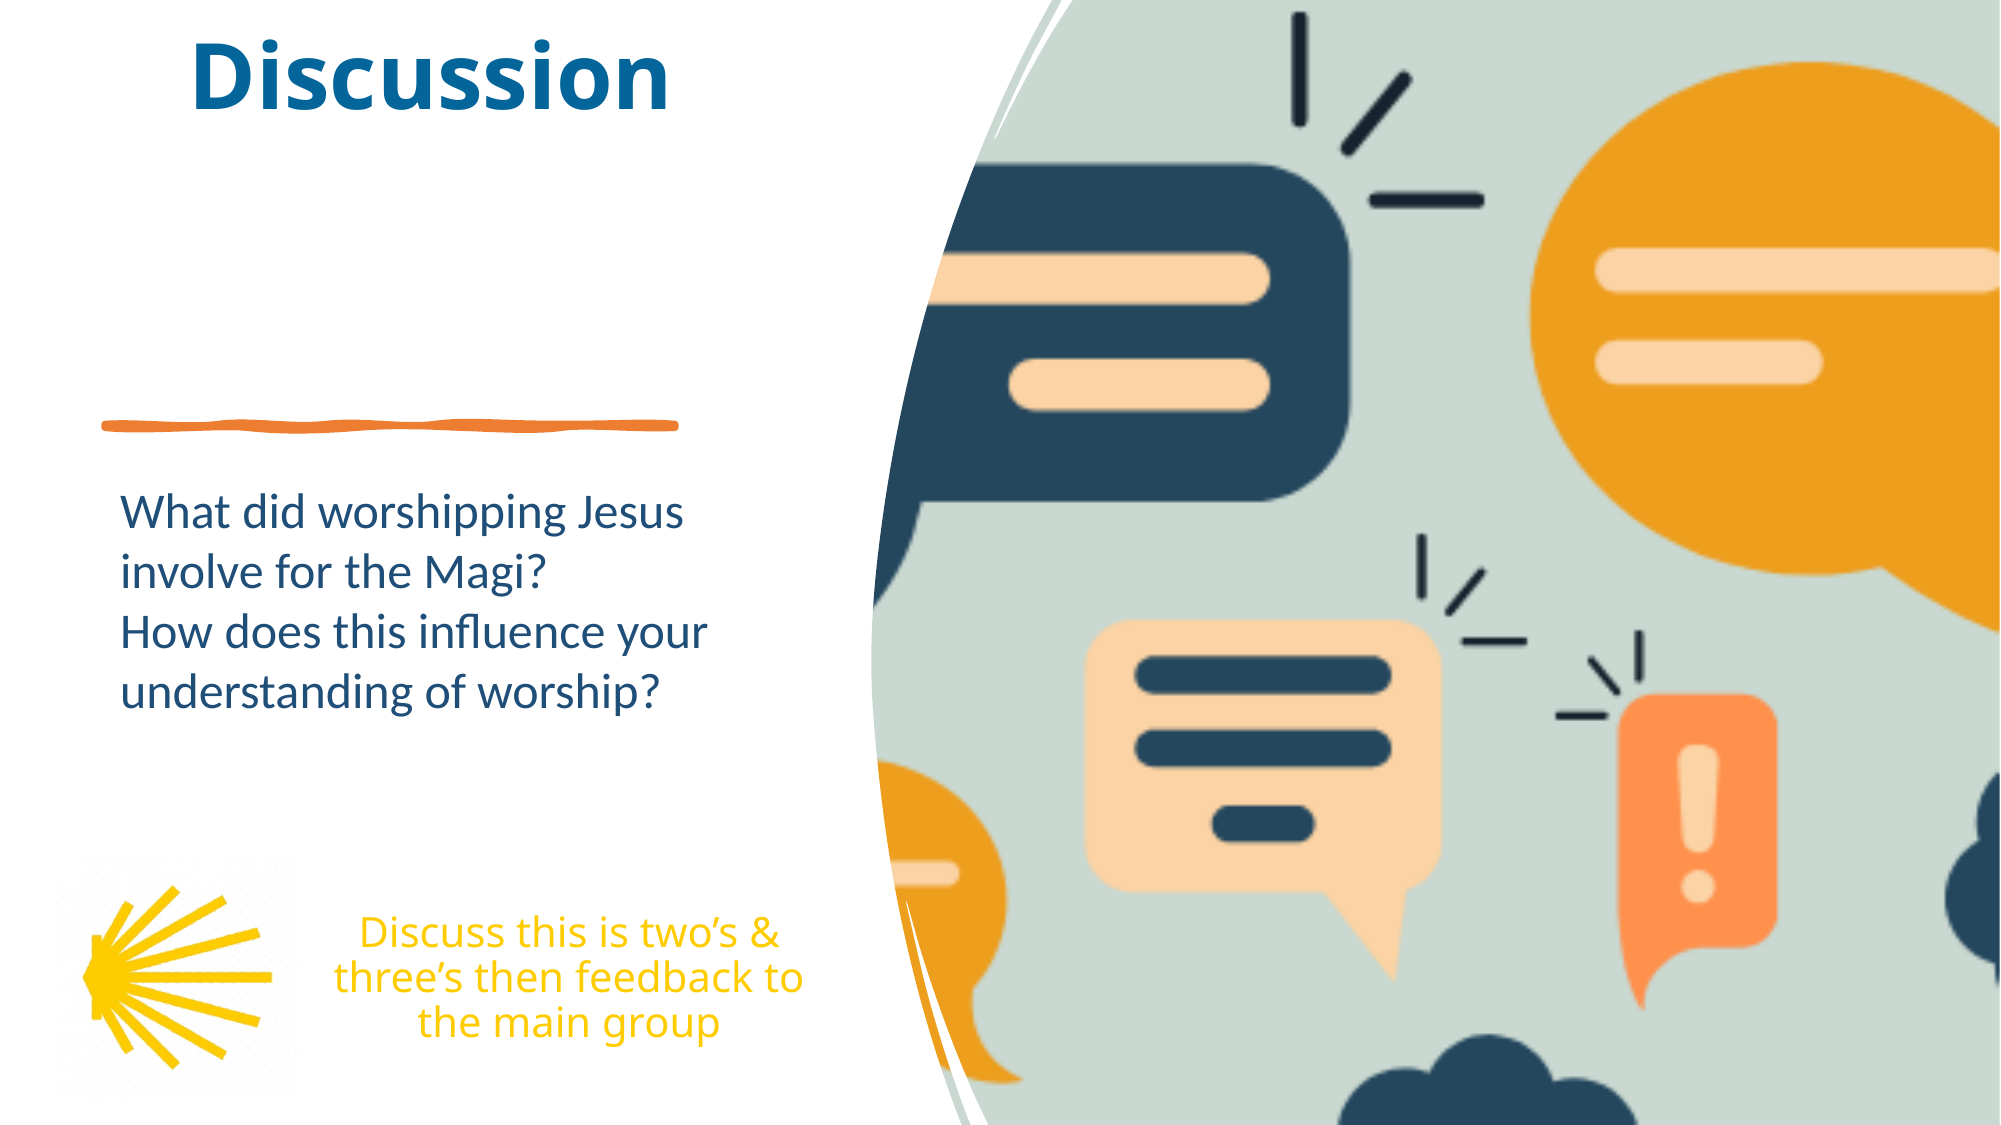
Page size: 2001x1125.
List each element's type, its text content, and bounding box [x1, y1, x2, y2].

text_box Discussion [84, 4, 802, 138]
text_box [103, 421, 676, 431]
picture [871, 0, 2000, 1125]
text_box What did worshipping Jesus involve for the Magi? How does this influence your understanding of worship? [104, 471, 802, 744]
picture [55, 855, 299, 1099]
text_box Discuss this is two’s & three’s then feedback to the main group [299, 904, 840, 1071]
text_box [0, 0, 871, 1125]
